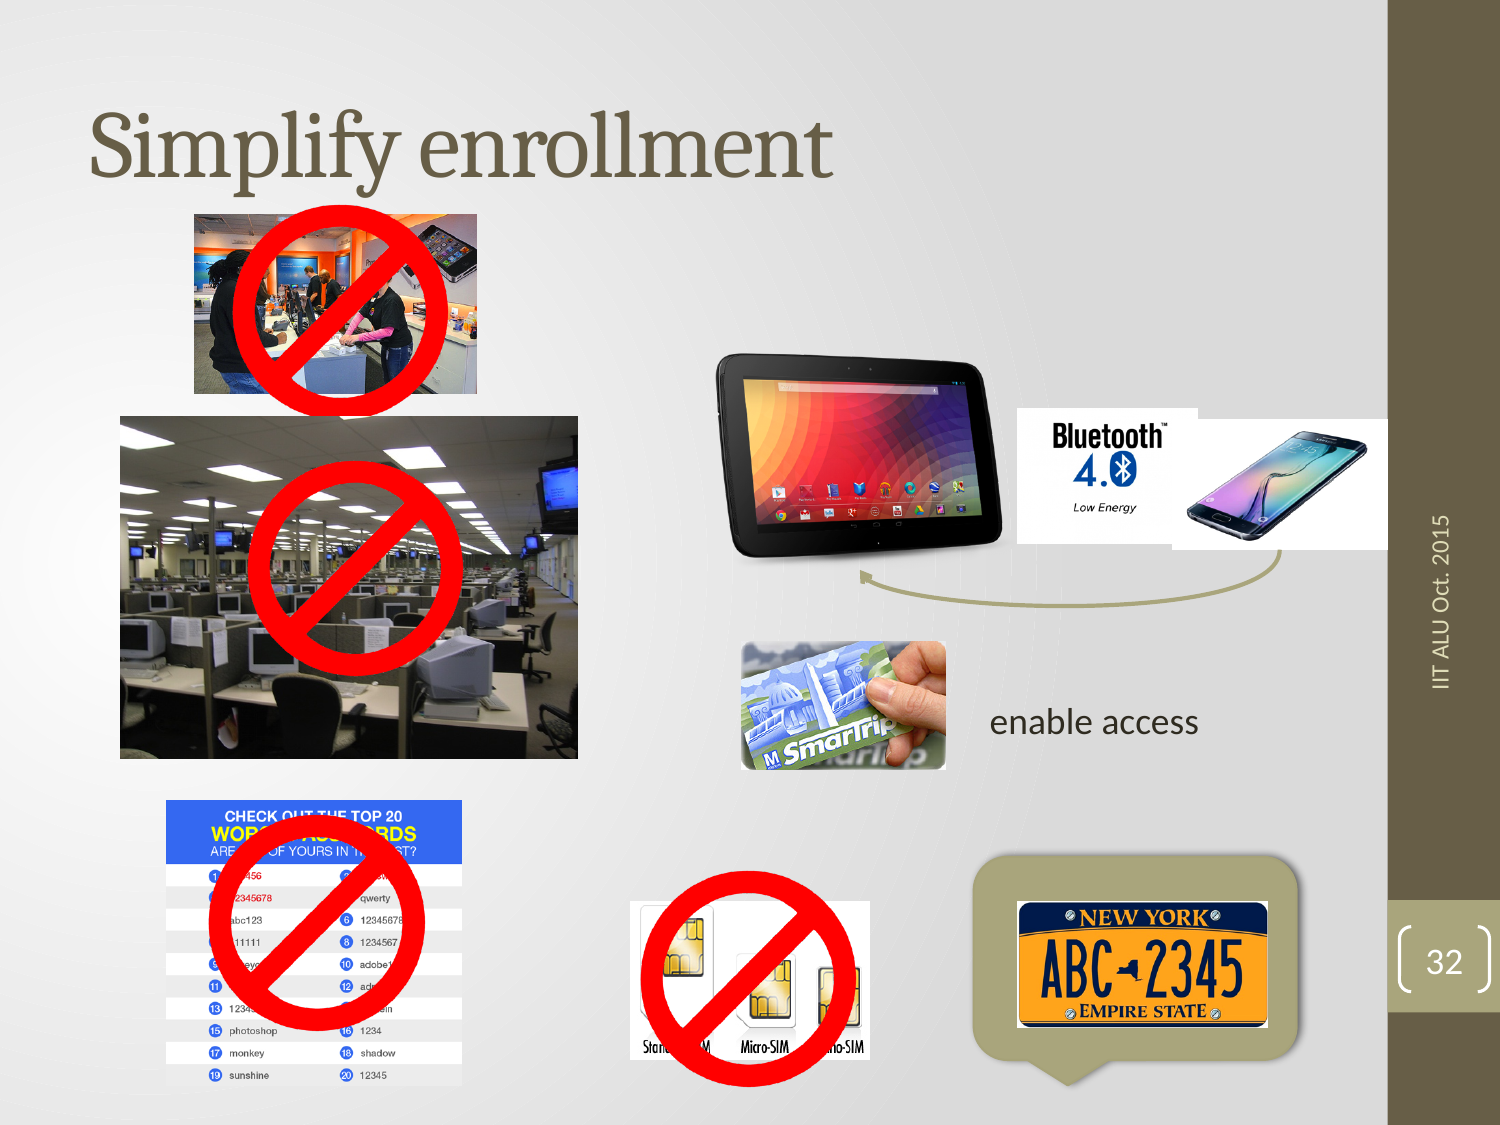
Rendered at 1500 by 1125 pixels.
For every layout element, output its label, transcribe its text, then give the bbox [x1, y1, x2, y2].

picture [1081, 408, 1388, 551]
slide_number 32 [1397, 925, 1492, 994]
text_box enable access [1091, 689, 1215, 750]
picture [740, 640, 946, 771]
picture [119, 189, 578, 760]
picture [1016, 900, 1269, 1028]
text_box enable access [974, 689, 1056, 750]
text_box [972, 855, 1298, 1087]
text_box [1059, 349, 1081, 771]
picture [625, 856, 871, 1101]
picture [701, 336, 1059, 571]
picture [166, 800, 463, 1087]
title Simplify enrollment [75, 45, 1325, 233]
footer IIT ALU Oct. 2015 [1408, 500, 1469, 889]
